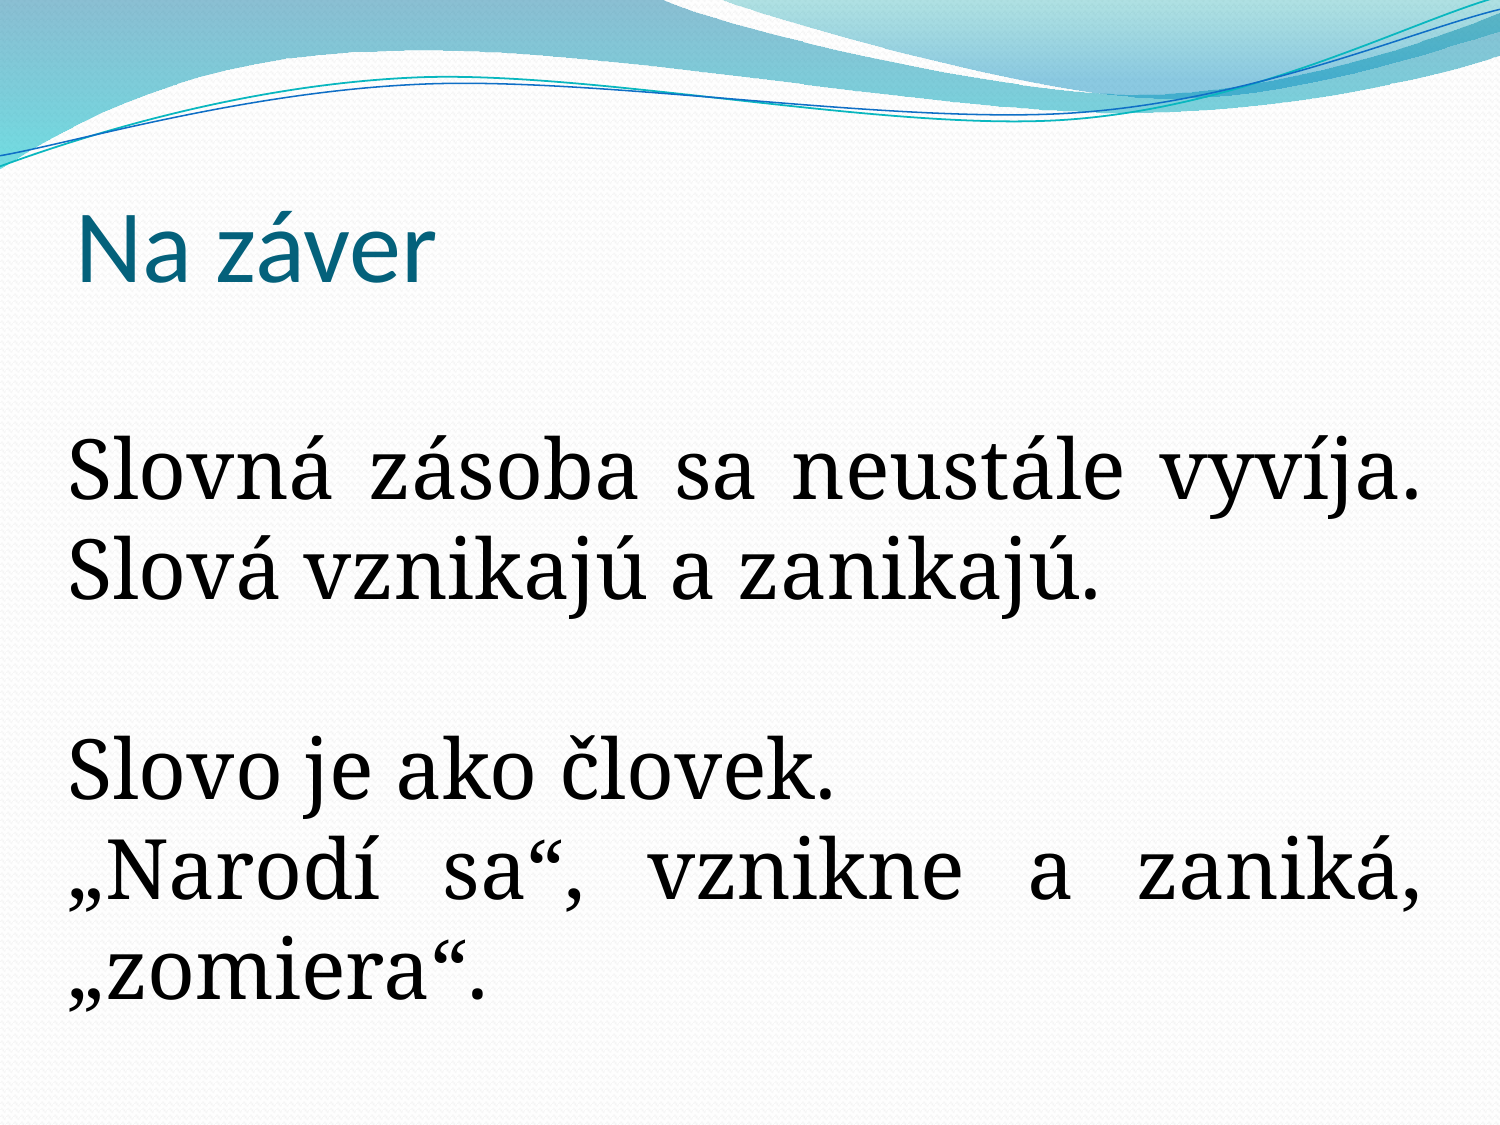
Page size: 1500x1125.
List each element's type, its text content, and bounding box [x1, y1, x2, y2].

title Na záver [75, 115, 1438, 303]
text_box Slovná zásoba sa neustále vyvíja. Slová vznikajú a zanikajú. Slovo je ako človek. „Narodí sa“, vznikne a zaniká, „zomiera“. [53, 408, 1438, 1024]
